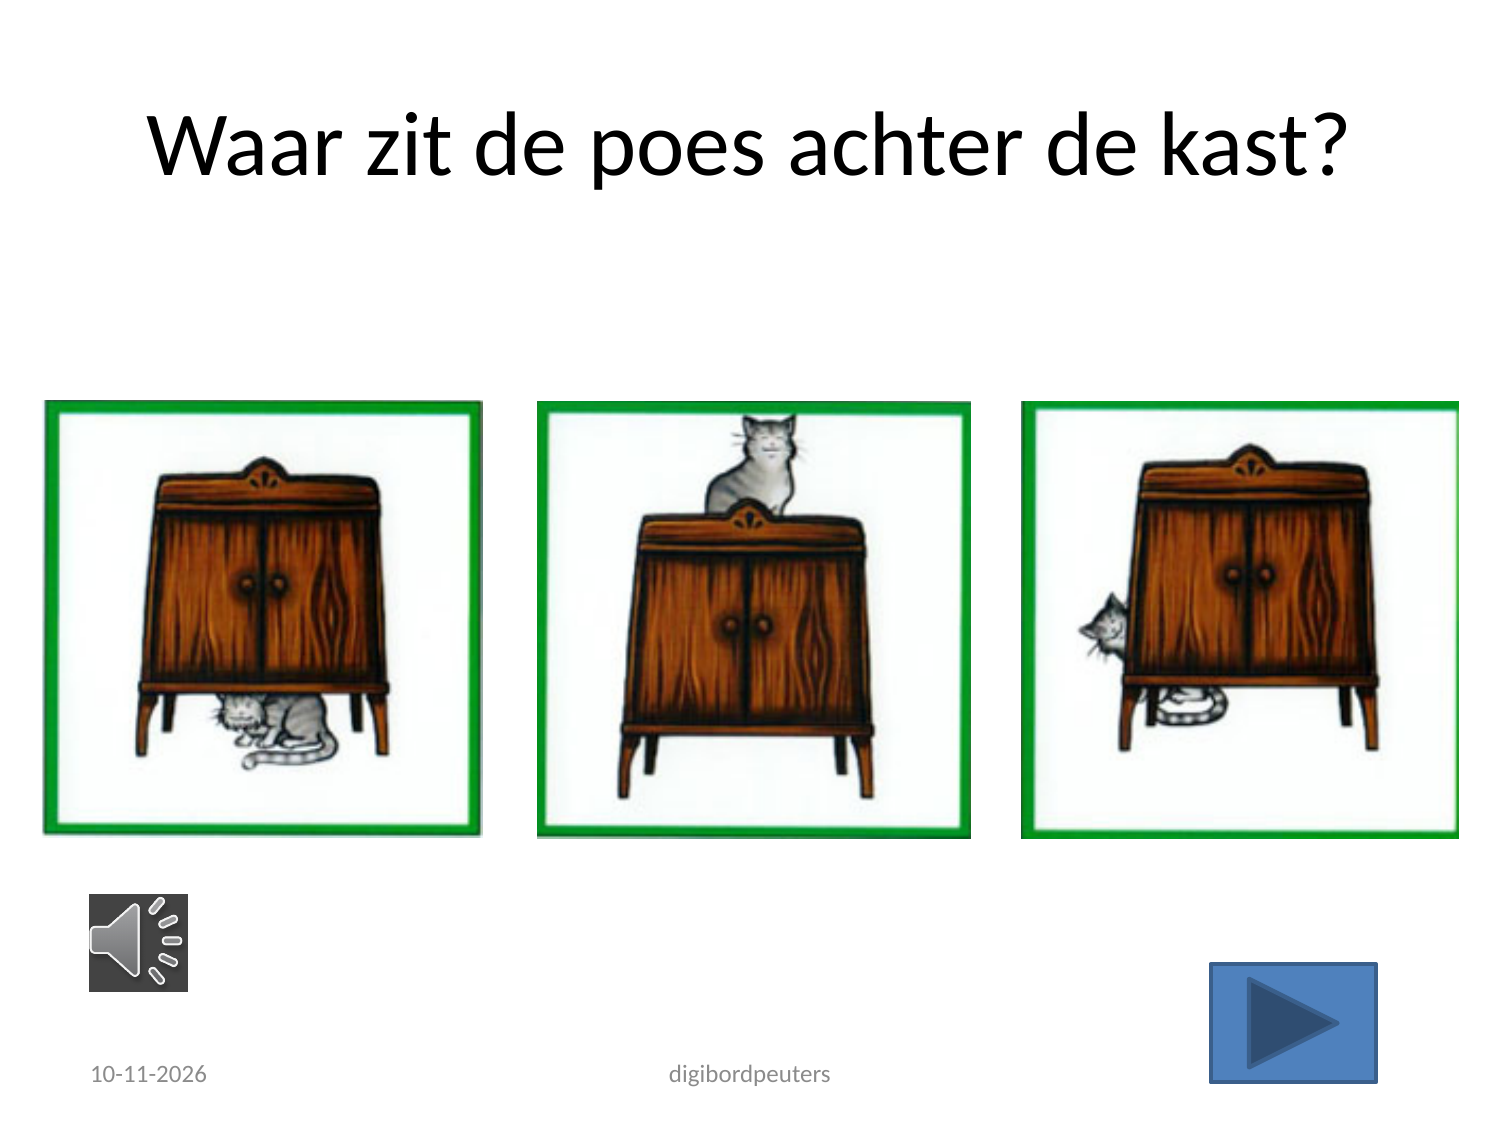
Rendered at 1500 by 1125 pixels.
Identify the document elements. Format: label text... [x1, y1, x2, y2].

text_box [1209, 962, 1378, 1084]
picture [88, 893, 189, 994]
picture [537, 401, 971, 839]
picture [1021, 401, 1459, 839]
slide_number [75, 1042, 425, 1103]
footer digibordpeuters [512, 1042, 988, 1103]
title Waar zit de poes achter de kast? [75, 45, 1425, 233]
picture [40, 400, 483, 838]
